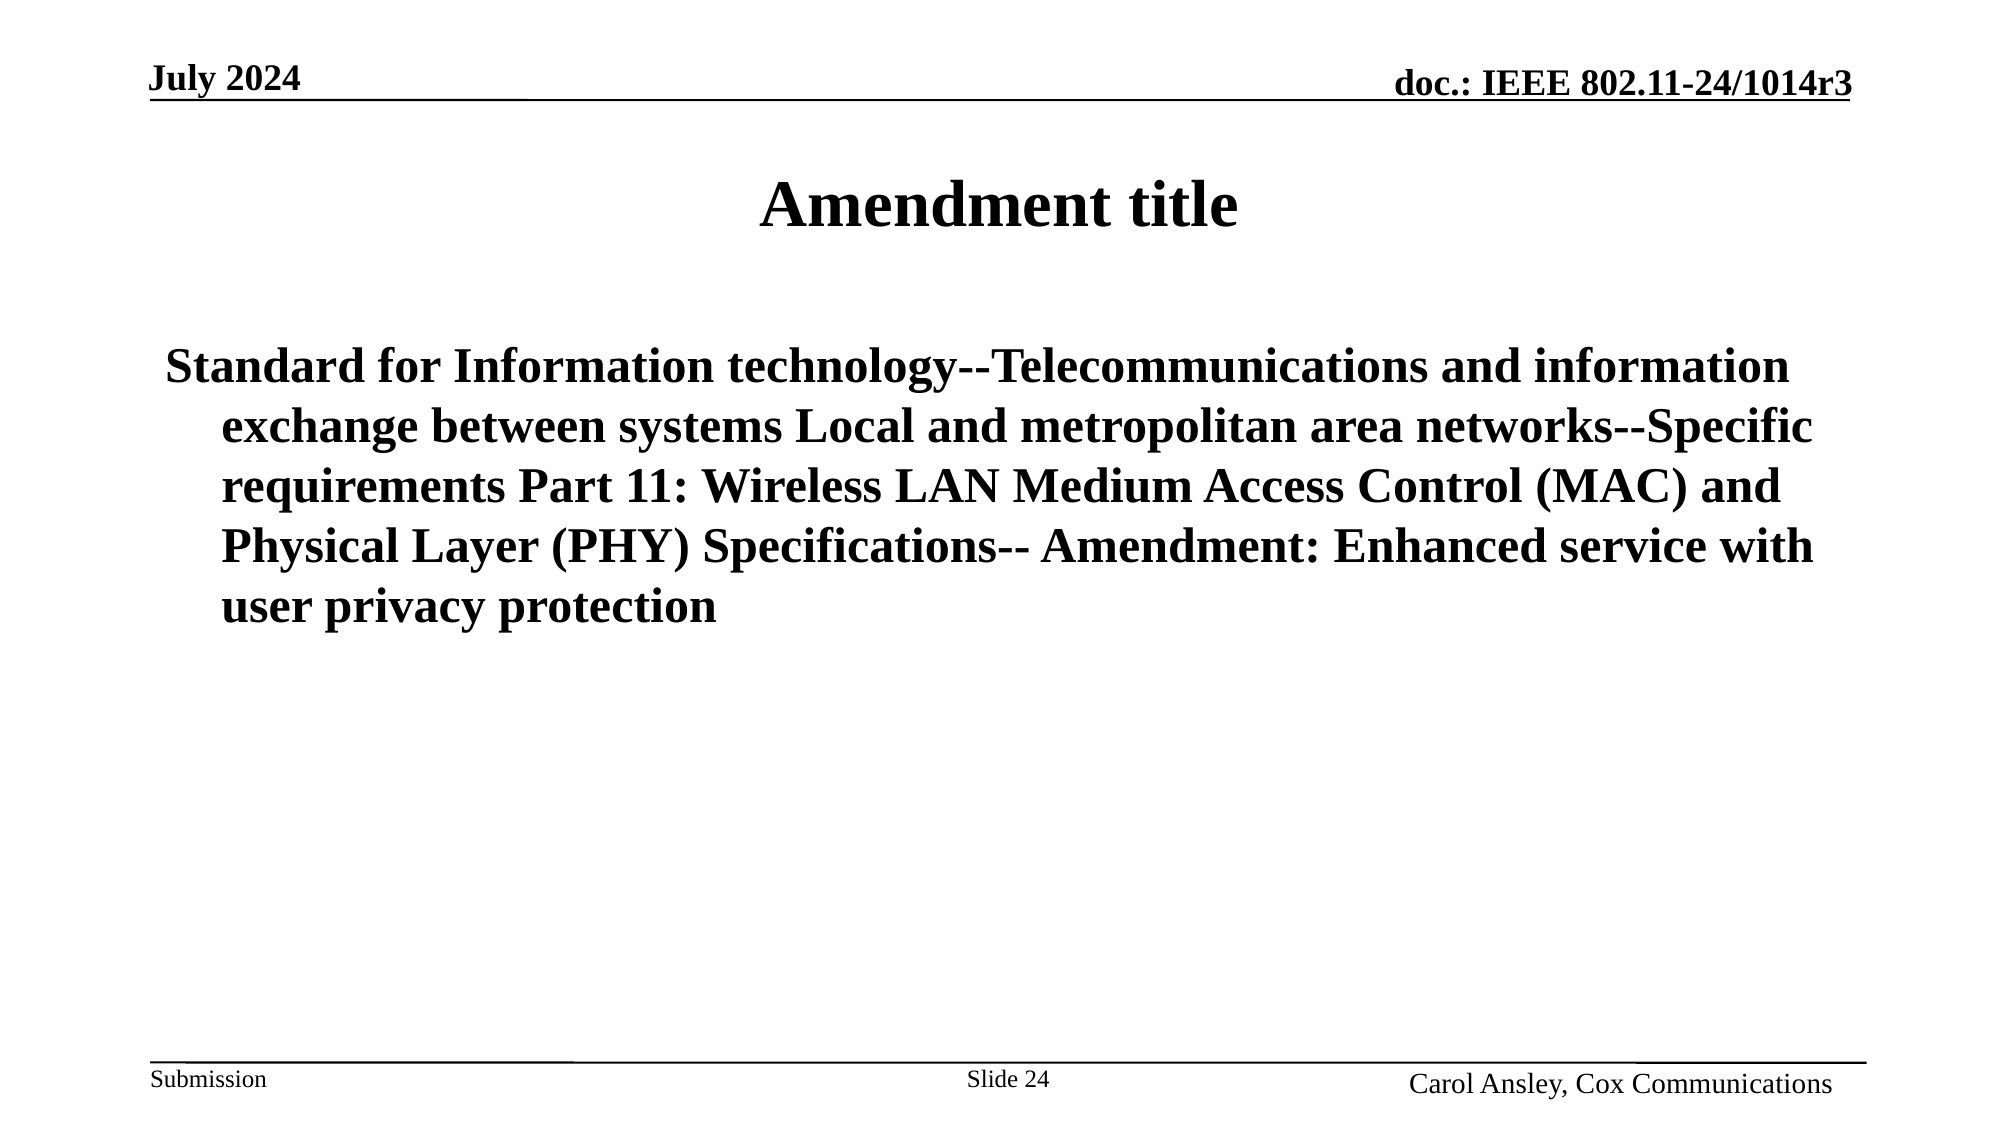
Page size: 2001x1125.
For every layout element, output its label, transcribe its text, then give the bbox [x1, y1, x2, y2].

slide_number Slide 24 [950, 1061, 1067, 1123]
title Amendment title [149, 112, 1850, 288]
list Standard for Information technology--Telecommunications and information exchange between systems Local and metropolitan area networks--Specific requirements Part 11: Wireless LAN Medium Access Control (MAC) and Physical Layer (PHY) Specifications-- Amendment: Enhanced service with user privacy protection [149, 324, 1850, 1000]
